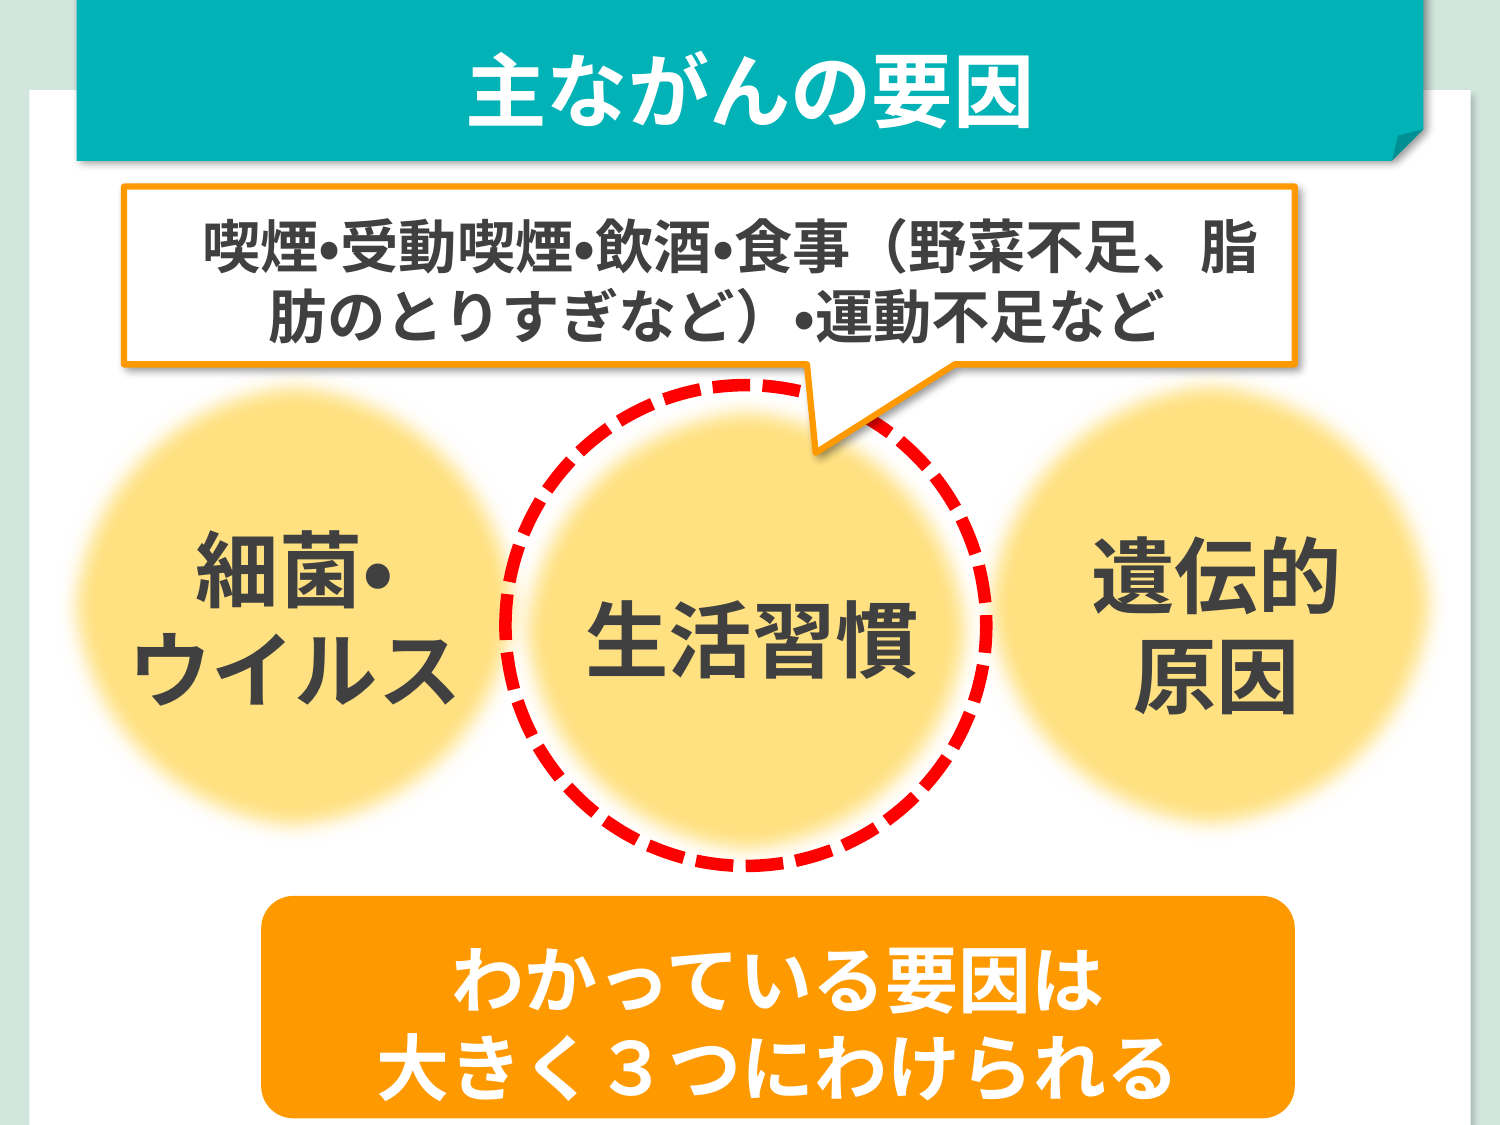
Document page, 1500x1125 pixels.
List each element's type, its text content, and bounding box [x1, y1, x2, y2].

text_box 喫煙・受動喫煙・飲酒・食事（野菜不足、脂肪のとりすぎなど）・運動不足など [123, 186, 1295, 390]
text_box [55, 366, 535, 846]
text_box わかっている要因は 大きく３つにわけられる [261, 895, 1295, 1119]
text_box [691, 383, 801, 390]
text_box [970, 364, 1450, 844]
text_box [506, 391, 986, 870]
text_box 主ながんの要因 [53, 32, 1447, 145]
